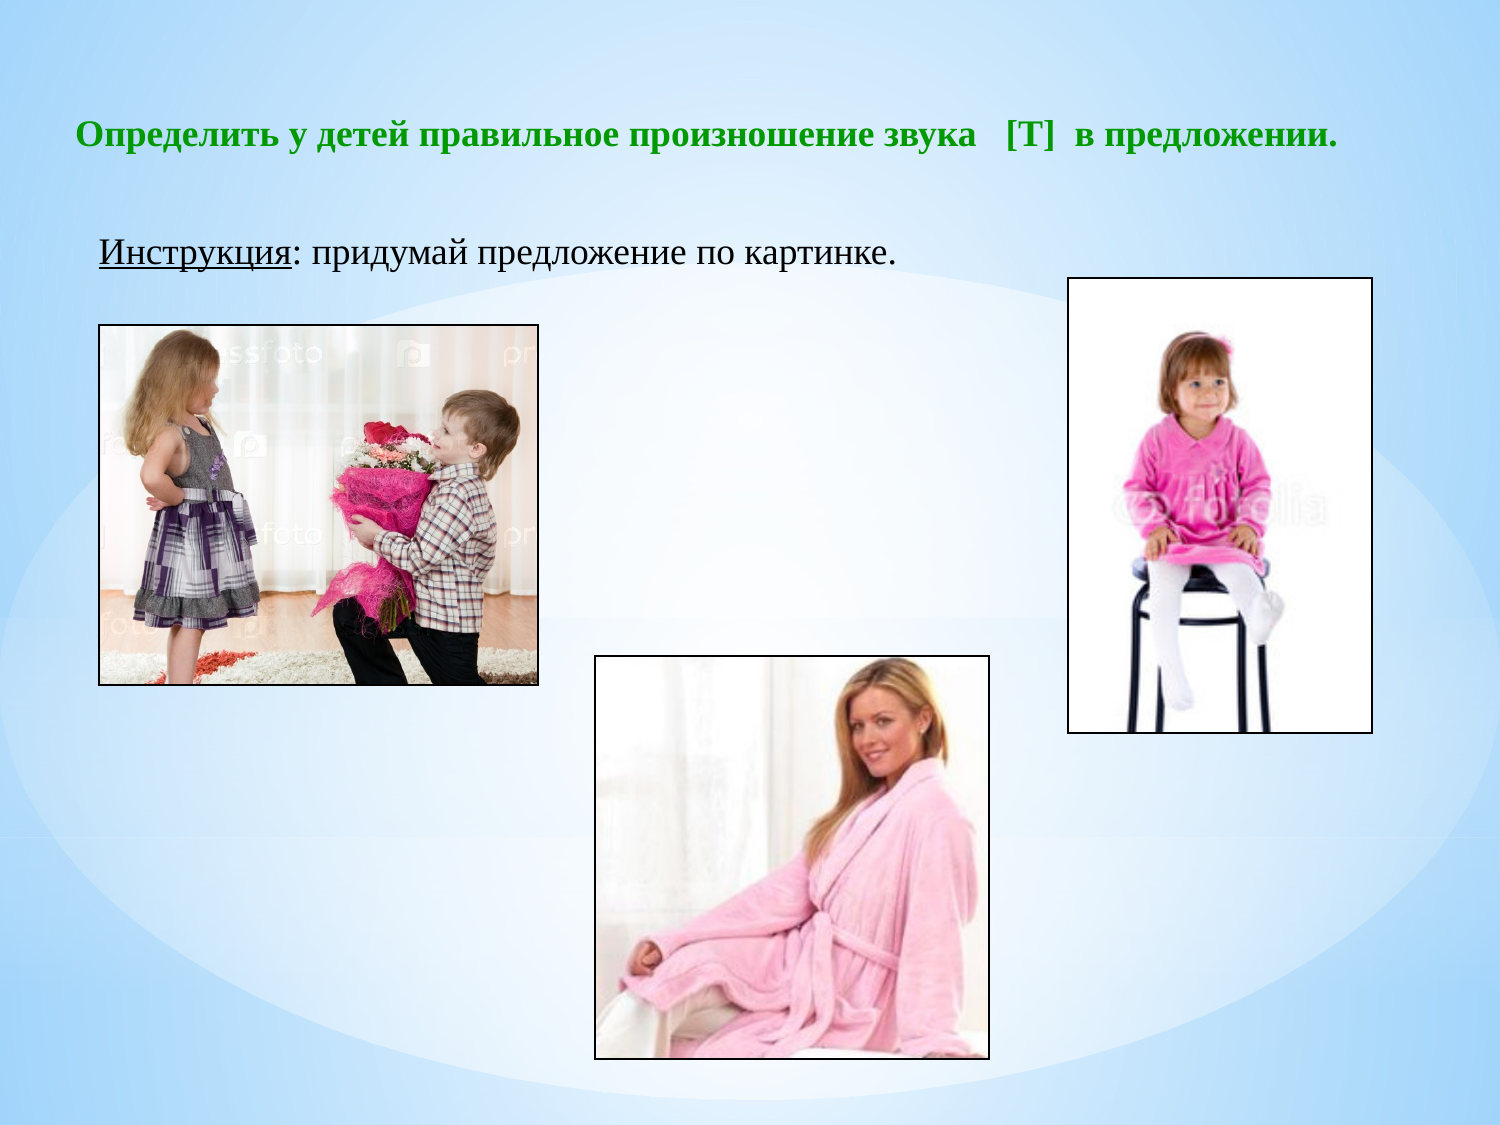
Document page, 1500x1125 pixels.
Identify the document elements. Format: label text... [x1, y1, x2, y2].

picture [596, 656, 989, 1059]
text_box Инструкция: придумай предложение по картинке. [76, 219, 1066, 280]
picture [99, 326, 538, 685]
text_box Определить у детей правильное произношение звука [Т] в предложении. [53, 101, 1436, 162]
picture [1068, 278, 1372, 733]
